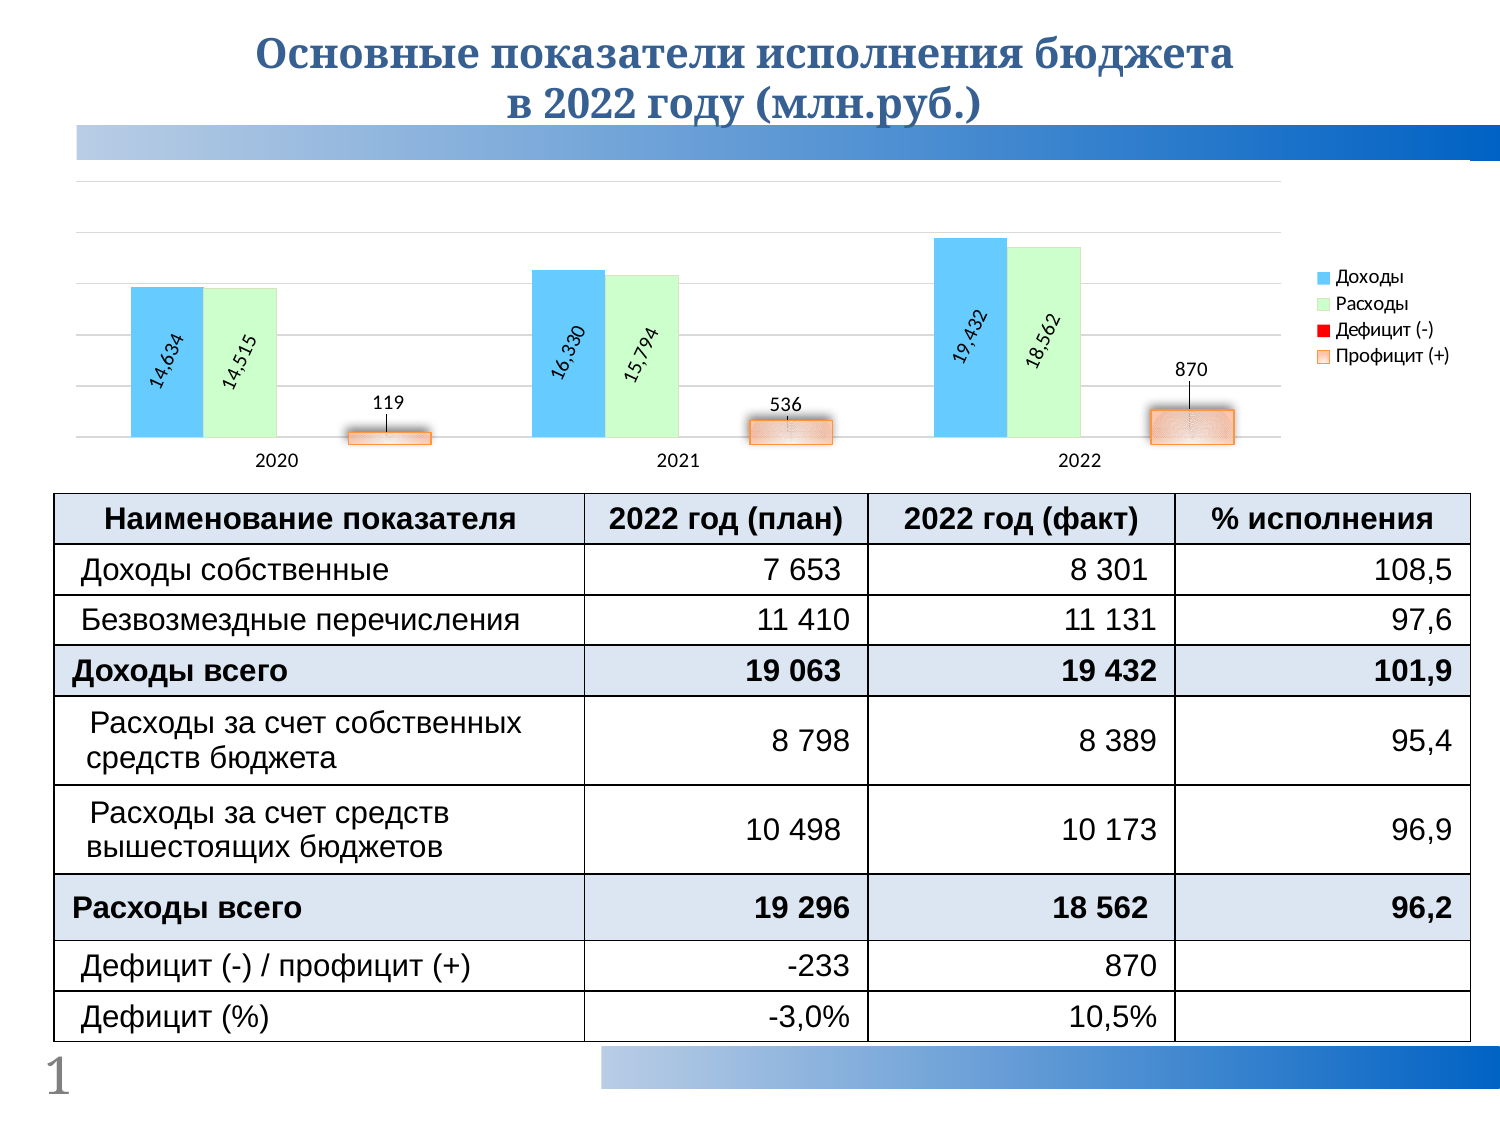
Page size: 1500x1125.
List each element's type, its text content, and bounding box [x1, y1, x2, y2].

table_cell 11 131 [869, 596, 1174, 644]
table_header 2022 год (факт) [869, 494, 1174, 543]
table_cell 97,6 [1176, 596, 1470, 644]
table_cell 8 798 [585, 697, 867, 784]
table_cell 19 432 [869, 646, 1174, 695]
table_cell Дефицит (-) / профицит (+) [55, 941, 584, 990]
table_cell 10 173 [869, 786, 1174, 873]
table_cell 10 498 [585, 786, 867, 873]
table_cell 19 063 [585, 646, 867, 695]
table_cell 96,9 [1176, 786, 1470, 873]
table_cell [1176, 941, 1470, 990]
table_cell -3,0% [585, 992, 867, 1041]
table_cell Доходы всего [55, 646, 584, 695]
chart [52, 160, 1470, 476]
table_cell 19 296 [585, 875, 867, 940]
table_cell 95,4 [1176, 697, 1470, 784]
table_header Наименование показателя [55, 494, 584, 543]
table_cell 8 301 [869, 545, 1174, 594]
table_cell 18 562 [869, 875, 1174, 940]
table_cell 11 410 [585, 596, 867, 644]
text_box [599, 1045, 1500, 1090]
table_cell -233 [585, 941, 867, 990]
table_cell Расходы за счет средств вышестоящих бюджетов [55, 786, 584, 873]
table_cell 101,9 [1176, 646, 1470, 695]
table_cell Расходы всего [55, 875, 584, 940]
text_box Основные показатели исполнения бюджета в 2022 году (млн.руб.) [0, 19, 1500, 135]
table_cell 108,5 [1176, 545, 1470, 594]
table_cell 10,5% [869, 992, 1174, 1041]
table_cell 8 389 [869, 697, 1174, 784]
text_box 1 [29, 1034, 89, 1113]
table_header % исполнения [1176, 494, 1470, 543]
table_cell 870 [869, 941, 1174, 990]
table_cell [1176, 992, 1470, 1041]
table_cell Безвозмездные перечисления [55, 596, 584, 644]
table_cell Расходы за счет собственных средств бюджета [55, 697, 584, 784]
table_cell 96,2 [1176, 875, 1470, 940]
table_cell Дефицит (%) [55, 992, 584, 1041]
table_cell Доходы собственные [55, 545, 584, 594]
table_header 2022 год (план) [585, 494, 867, 543]
table_cell 7 653 [585, 545, 867, 594]
text_box [75, 135, 1500, 163]
